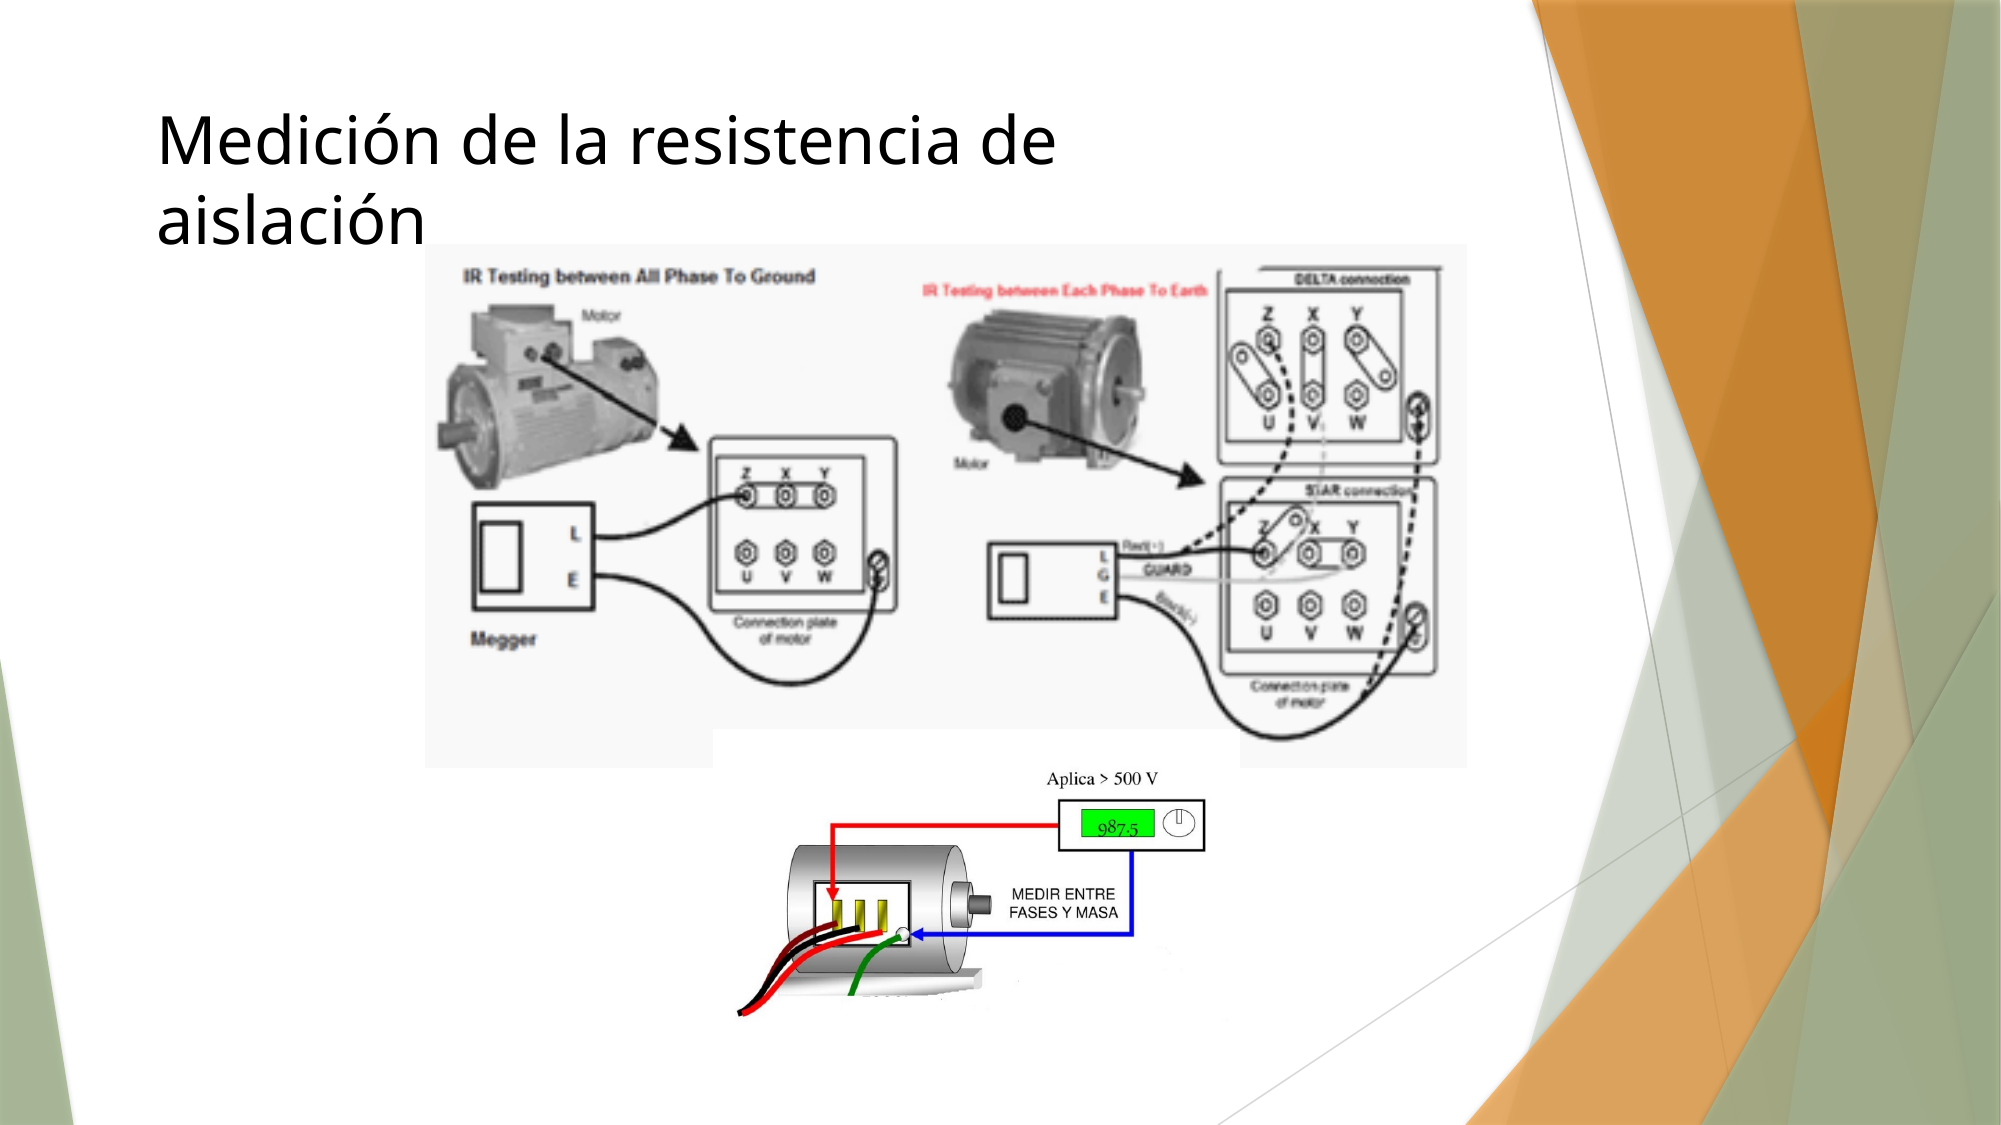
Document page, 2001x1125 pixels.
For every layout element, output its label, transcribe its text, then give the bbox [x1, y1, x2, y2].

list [424, 243, 1467, 769]
text_box Medición de la resistencia de aislación [141, 90, 1322, 265]
picture [712, 729, 1241, 1023]
